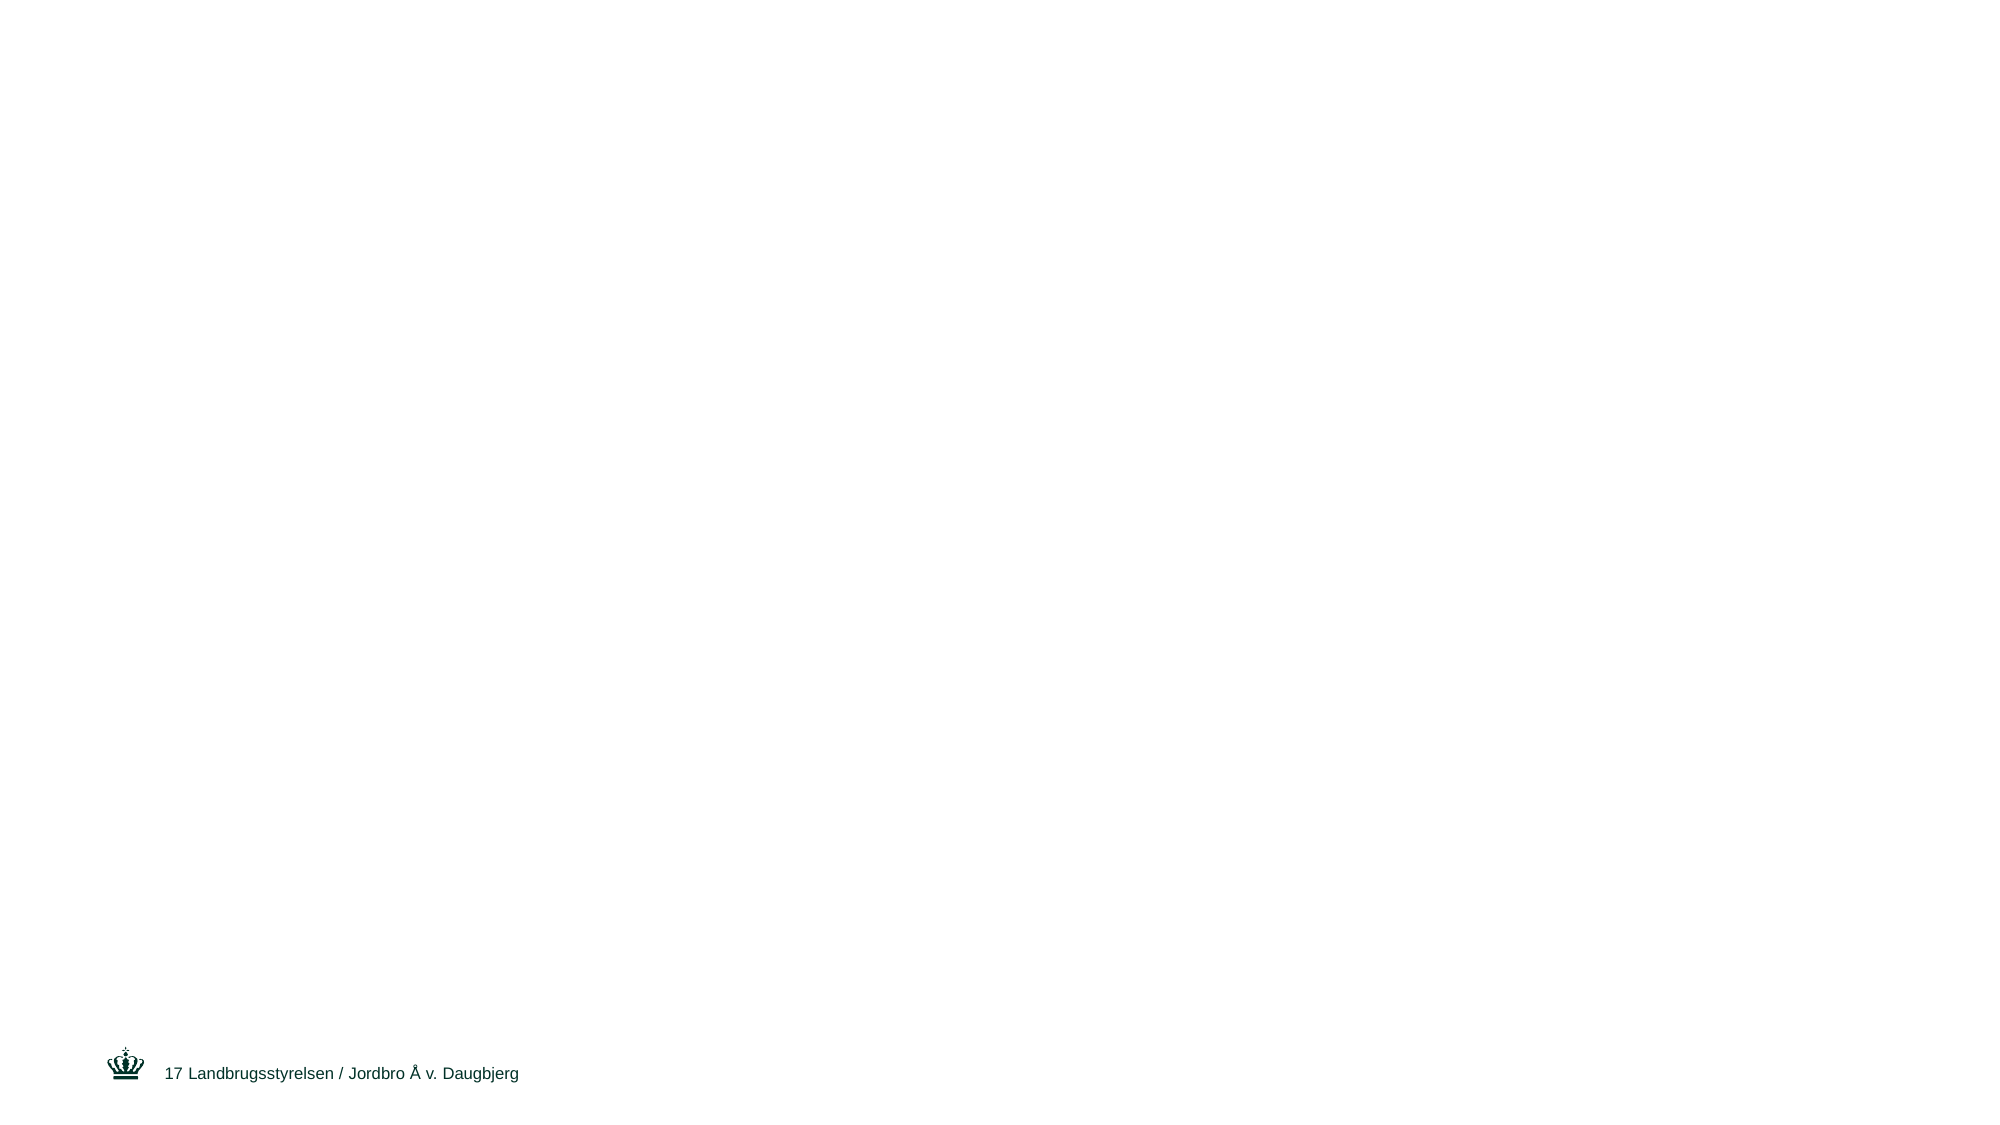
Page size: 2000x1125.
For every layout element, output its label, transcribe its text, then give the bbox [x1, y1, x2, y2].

slide_number 17 [134, 1049, 184, 1083]
footer Landbrugsstyrelsen / Jordbro Å v. Daugbjerg [188, 1049, 1116, 1083]
